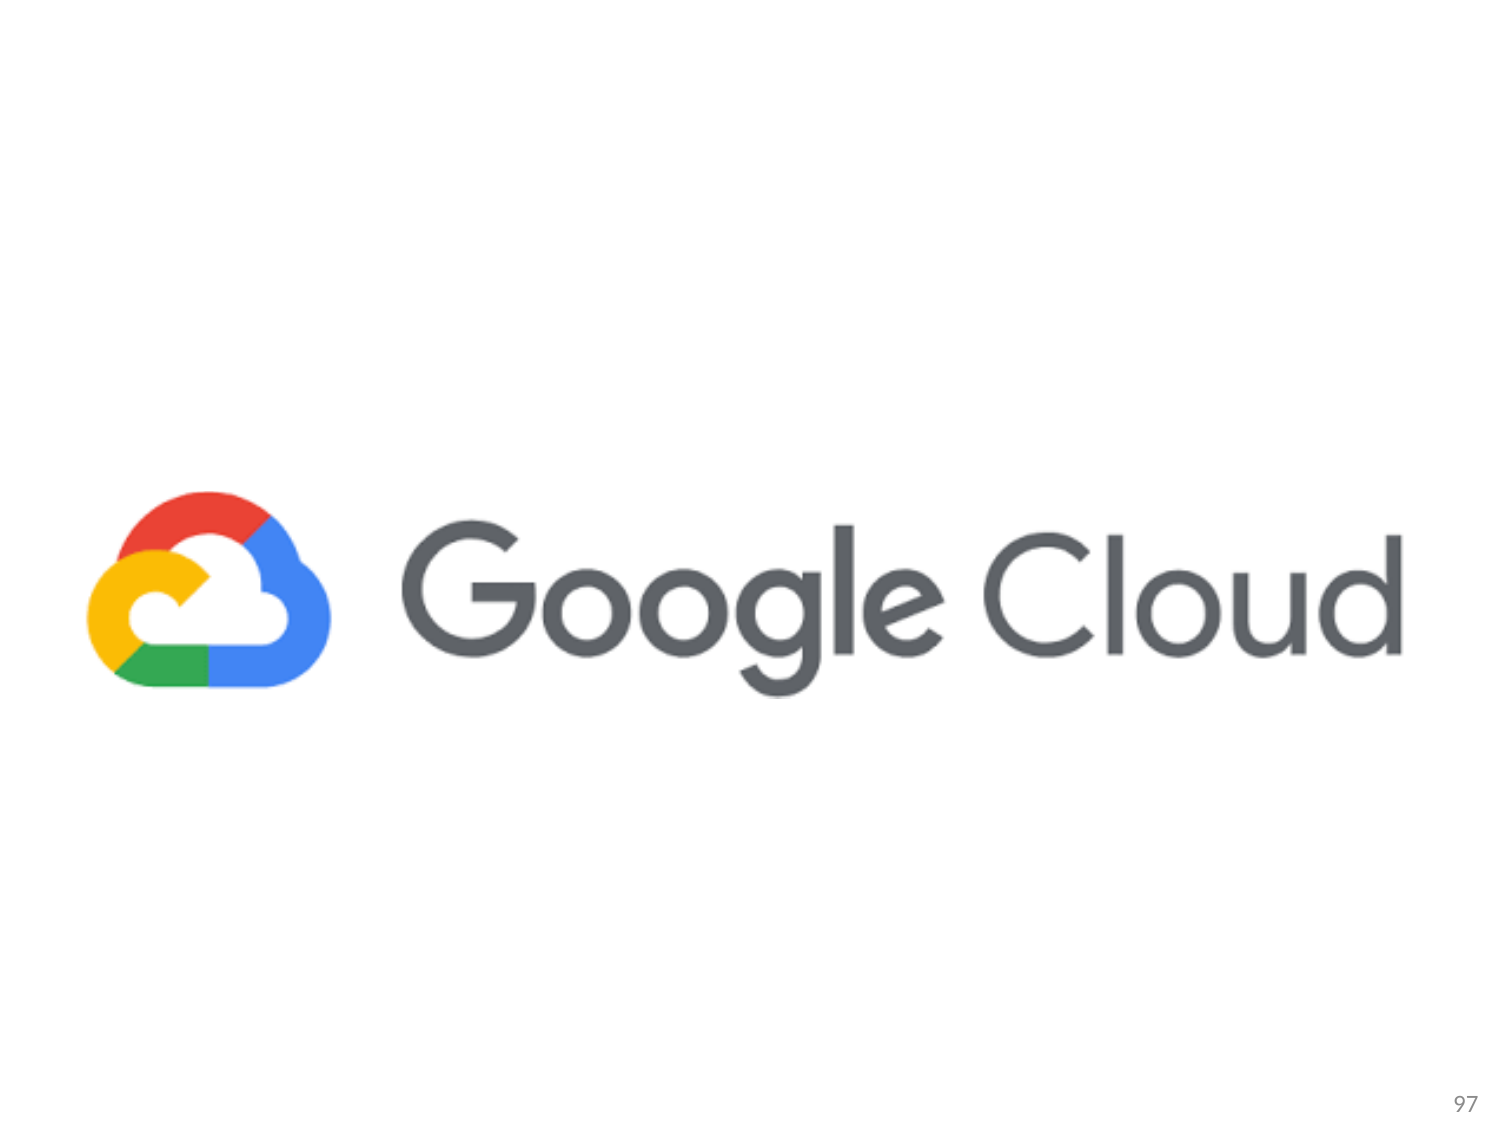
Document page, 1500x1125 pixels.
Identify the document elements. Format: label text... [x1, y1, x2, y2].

slide_number 97 [1399, 1083, 1494, 1122]
picture [80, 490, 1426, 699]
